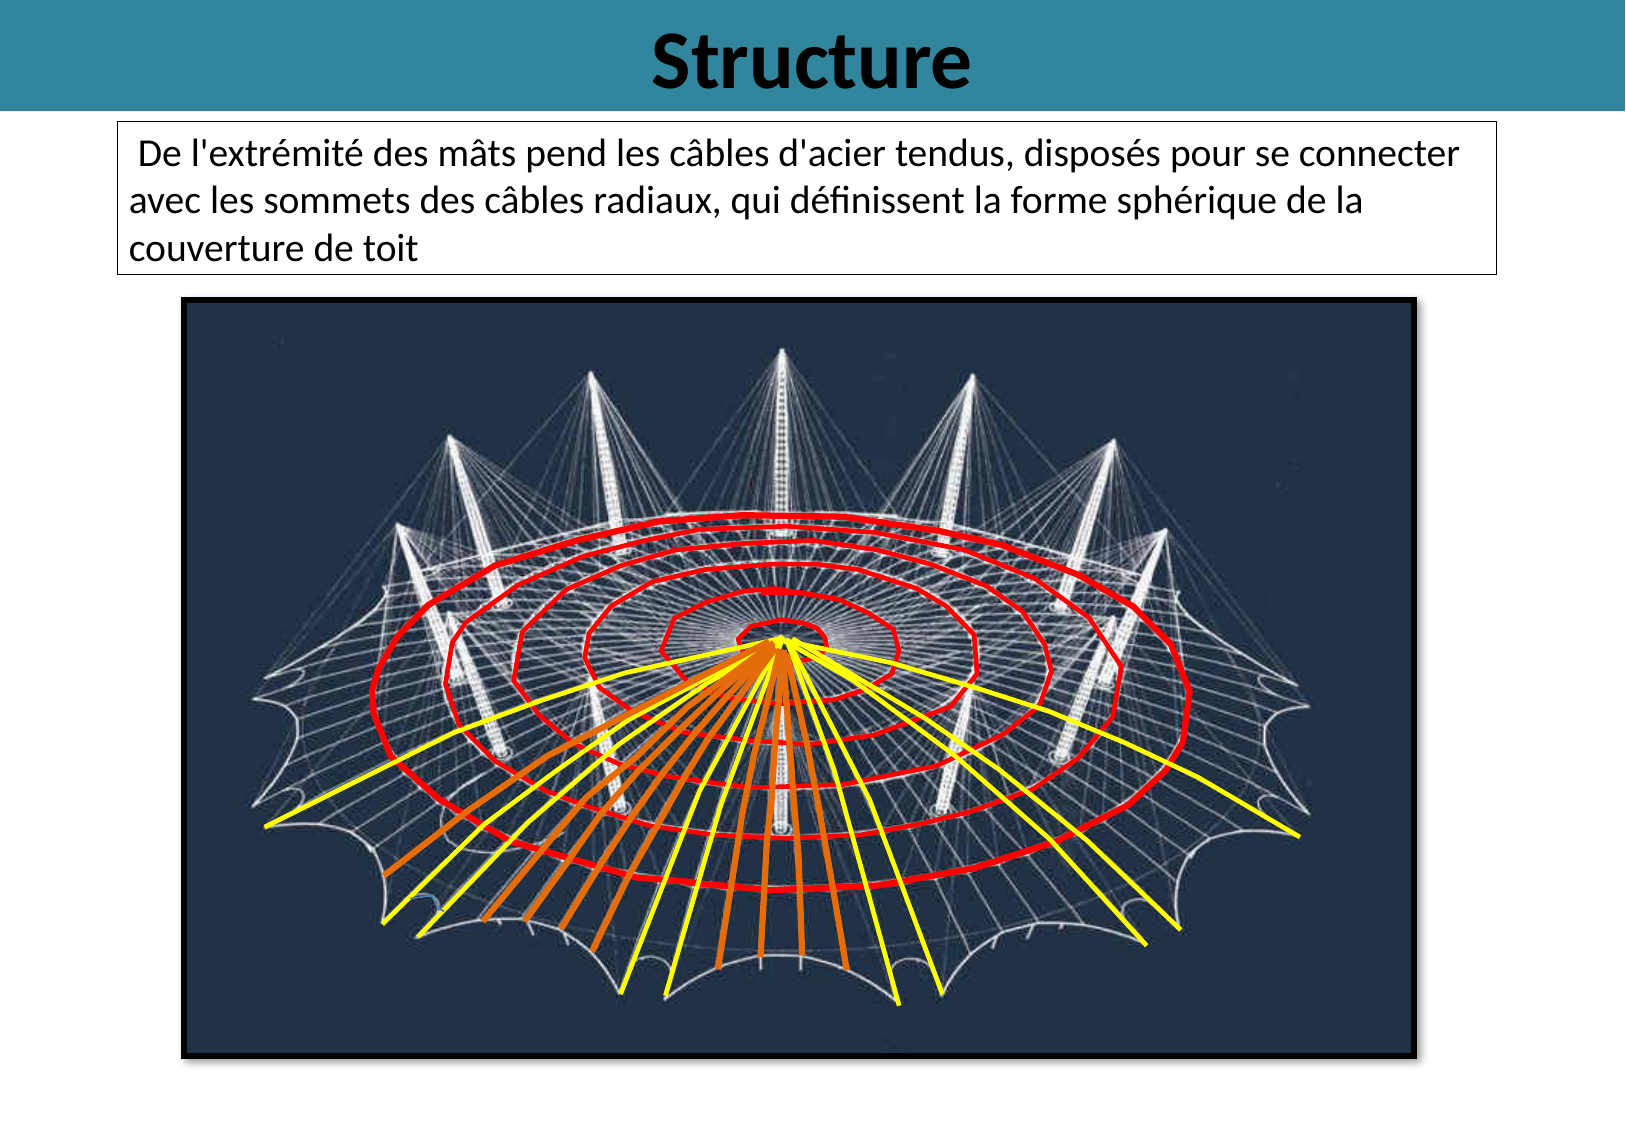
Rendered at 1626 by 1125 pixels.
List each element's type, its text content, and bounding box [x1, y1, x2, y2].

picture [186, 302, 1412, 1054]
text_box De l'extrémité des mâts pend les câbles d'acier tendus, disposés pour se connecter avec les sommets des câbles radiaux, qui définissent la forme sphérique de la couverture de toit [117, 121, 1497, 275]
text_box Structure [0, 0, 1625, 112]
